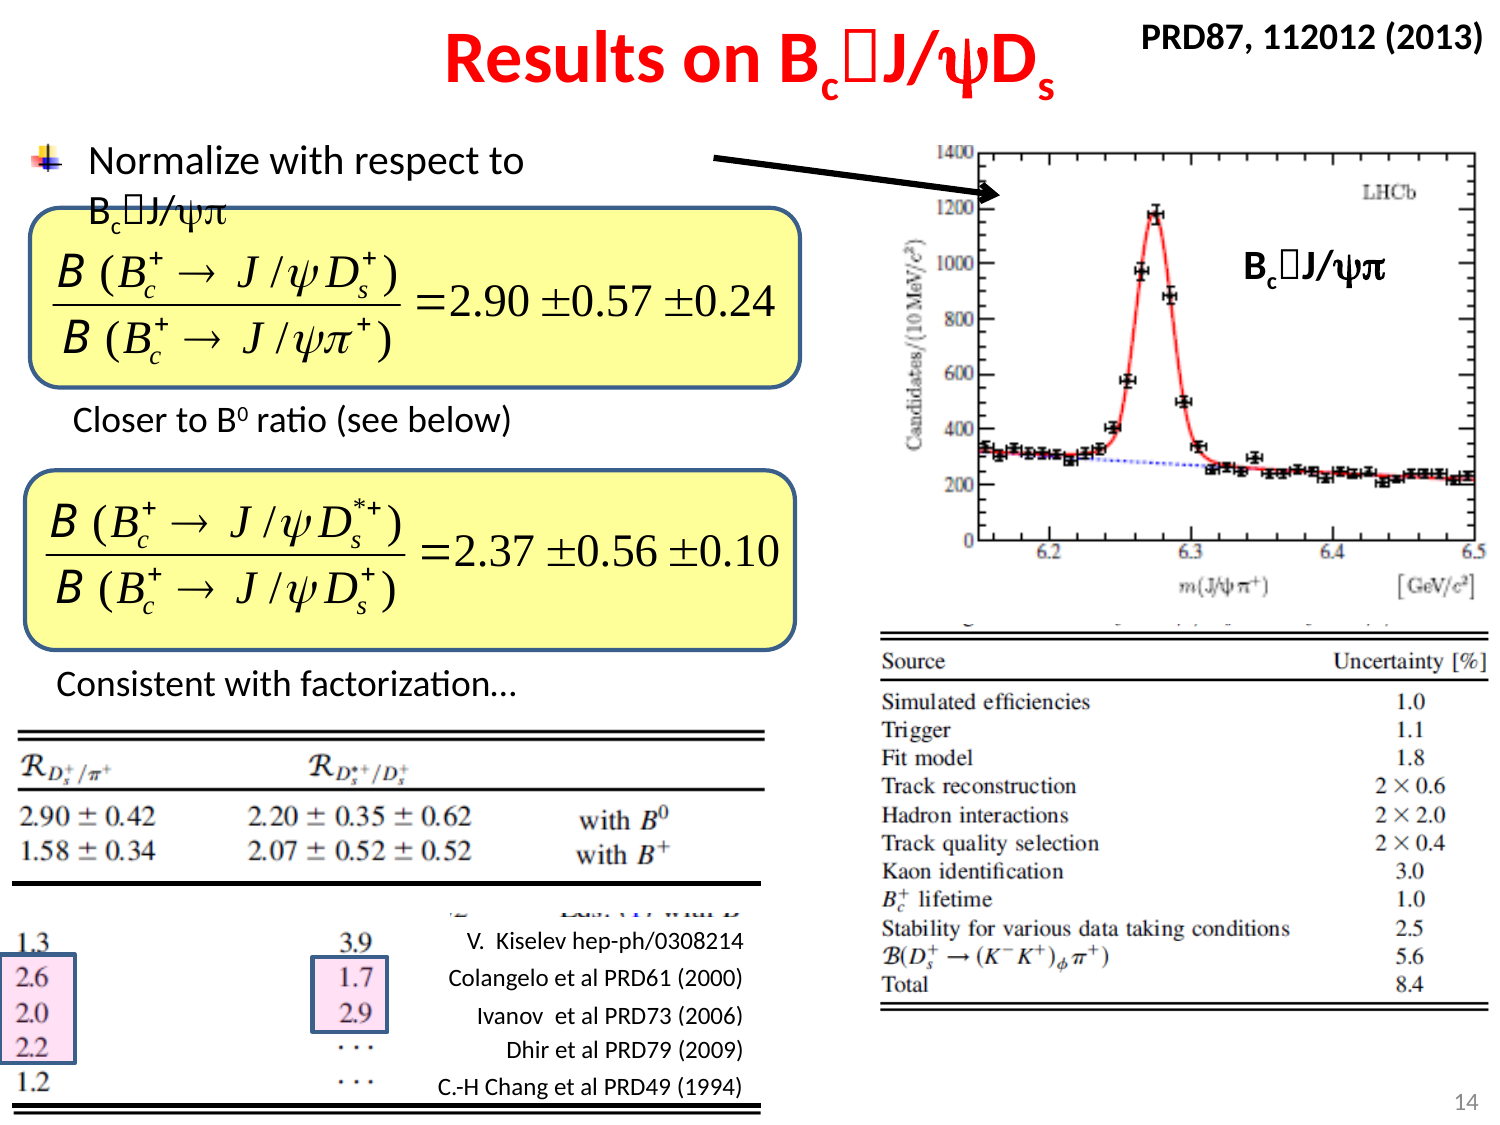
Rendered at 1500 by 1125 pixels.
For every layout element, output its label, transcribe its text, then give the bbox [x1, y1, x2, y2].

text_box Consistent with factorization… [41, 651, 532, 712]
text_box Closer to B0 ratio (see below) [58, 387, 528, 448]
text_box Normalize with respect to BcJ/yp [17, 125, 689, 197]
text_box PRD87, 112012 (2013) [1126, 4, 1500, 64]
slide_number 14 [1144, 1074, 1494, 1125]
text_box [22, 468, 798, 653]
picture [31, 142, 62, 172]
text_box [713, 157, 1001, 196]
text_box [0, 724, 765, 1122]
picture [869, 623, 1500, 1020]
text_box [38, 484, 789, 626]
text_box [45, 234, 784, 376]
picture [890, 144, 1500, 613]
text_box [27, 205, 803, 390]
title Results on BcJ/yDs [75, 0, 1425, 118]
